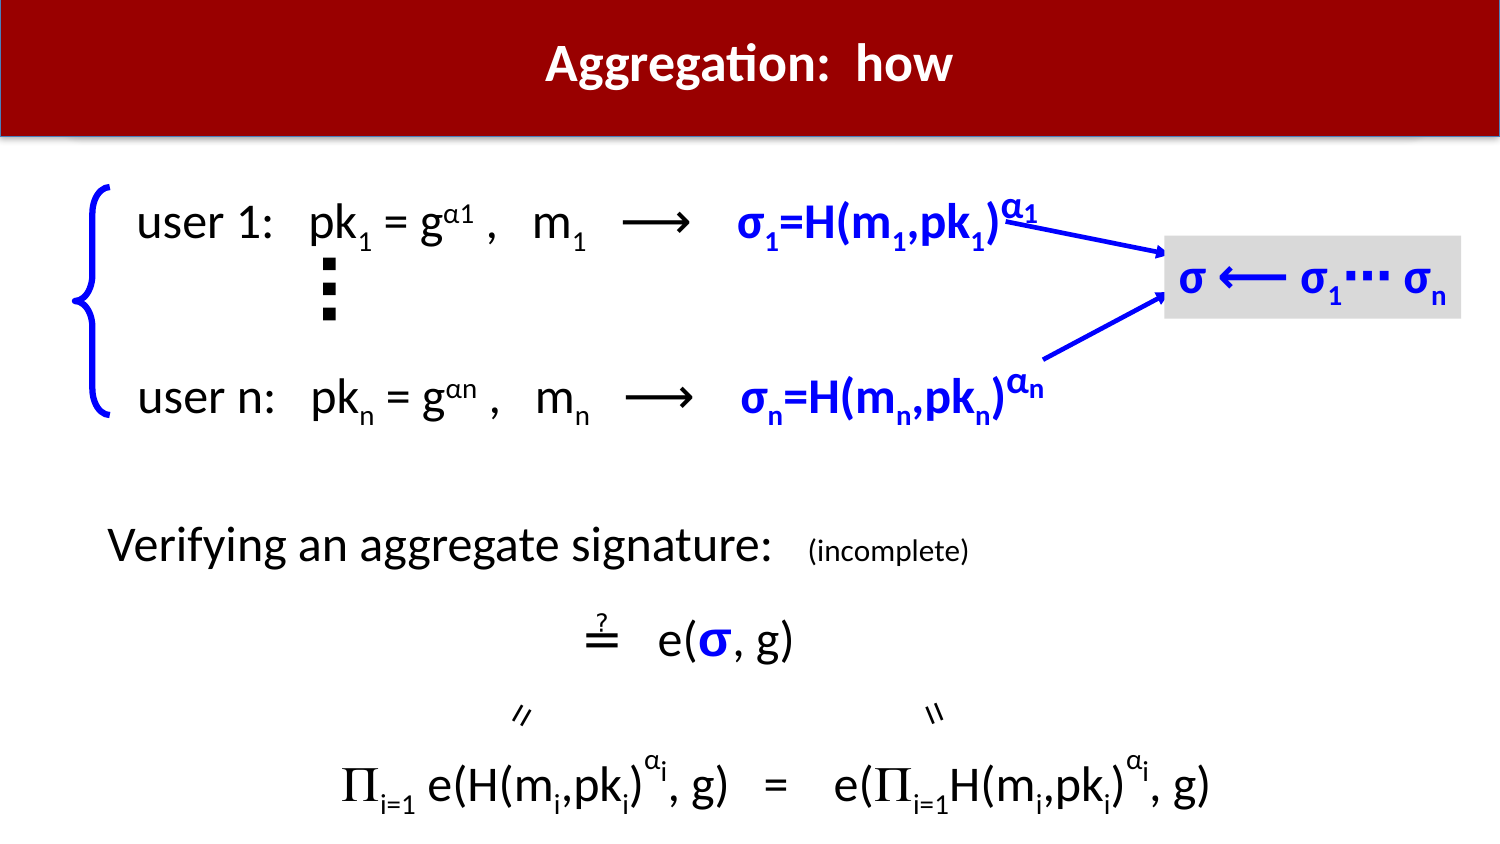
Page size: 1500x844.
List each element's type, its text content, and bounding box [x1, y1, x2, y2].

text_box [307, 686, 1257, 809]
list Verifying an aggregate signature: (incomplete) [92, 503, 1106, 758]
title Aggregation: how [75, 20, 1425, 123]
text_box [1005, 221, 1456, 360]
text_box user n: pkn = gαn , mn ⟶ σn=H(mn,pkn)αn [122, 339, 1060, 439]
text_box [74, 187, 110, 416]
text_box user 1: pk1 = gα1 , m1 ⟶ σ1=H(m1,pk1)α1 [121, 164, 1054, 265]
